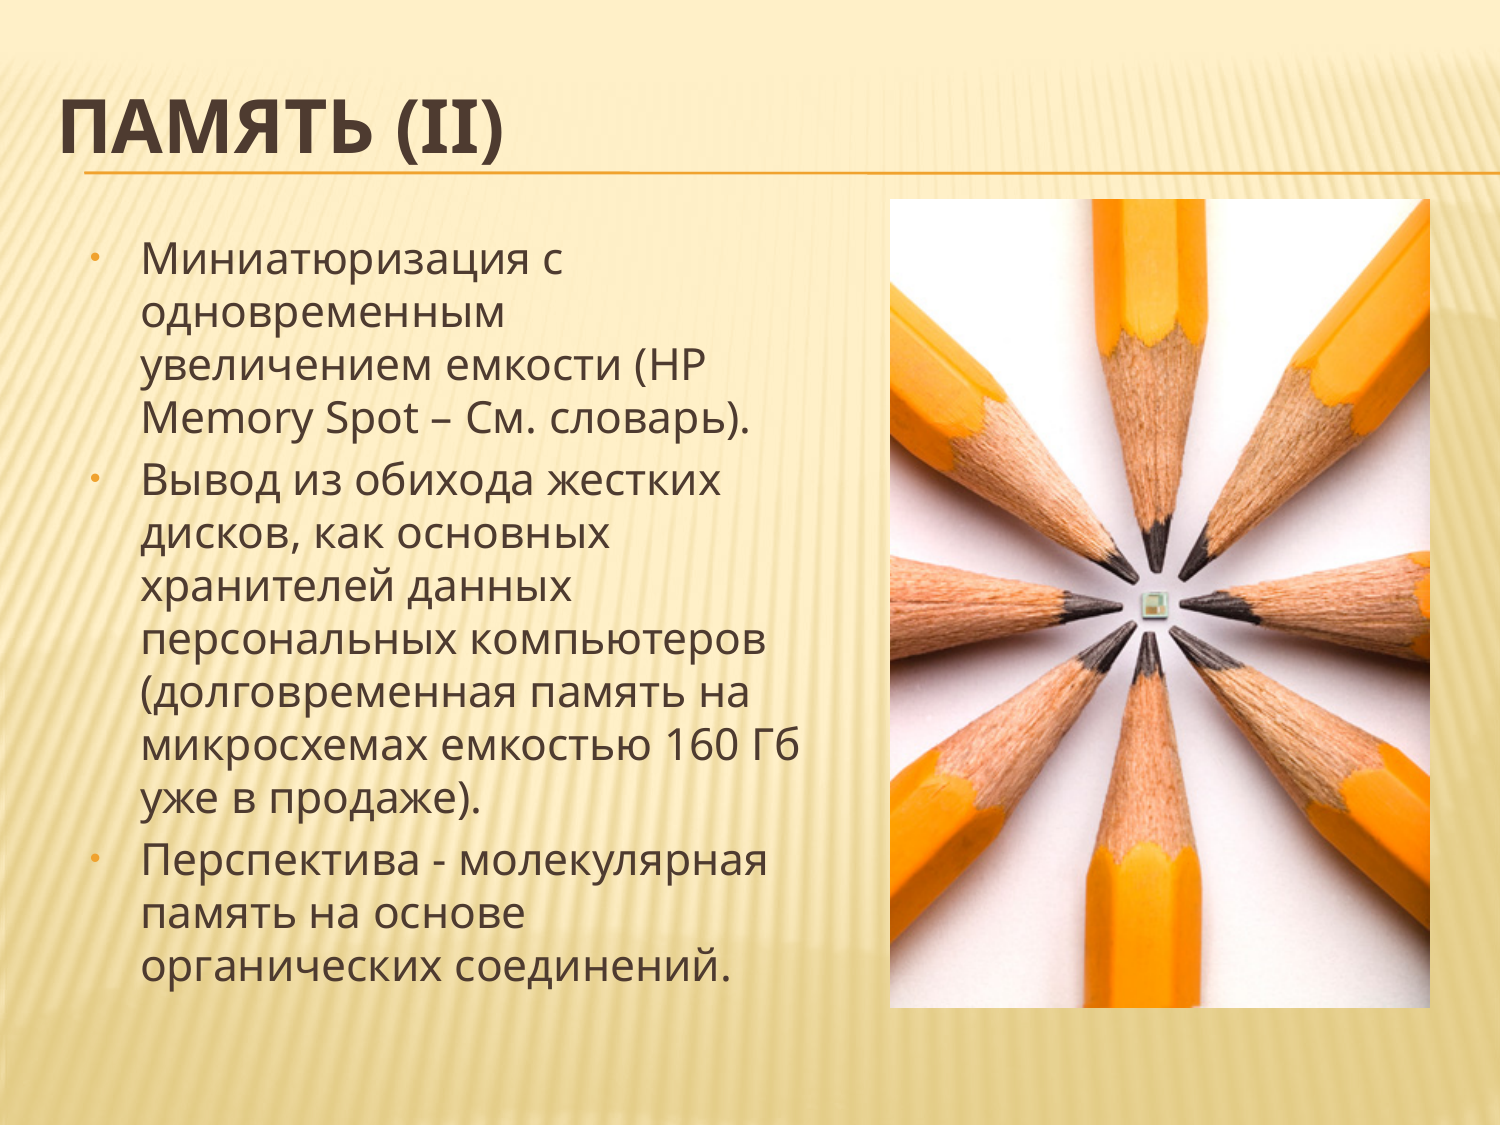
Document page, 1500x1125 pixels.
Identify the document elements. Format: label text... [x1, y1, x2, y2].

list Миниатюризация с одновременным увеличением емкости (HP Memory Spot – См. словарь). Вывод из обихода жестких дисков, как основных хранителей данных персональных компьютеров (долговременная память на микросхемах емкостью 160 Гб уже в продаже). Перспектива - молекулярная память на основе органических соединений. [75, 222, 821, 1008]
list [890, 198, 1430, 1008]
title Память (II) [41, 54, 1467, 193]
